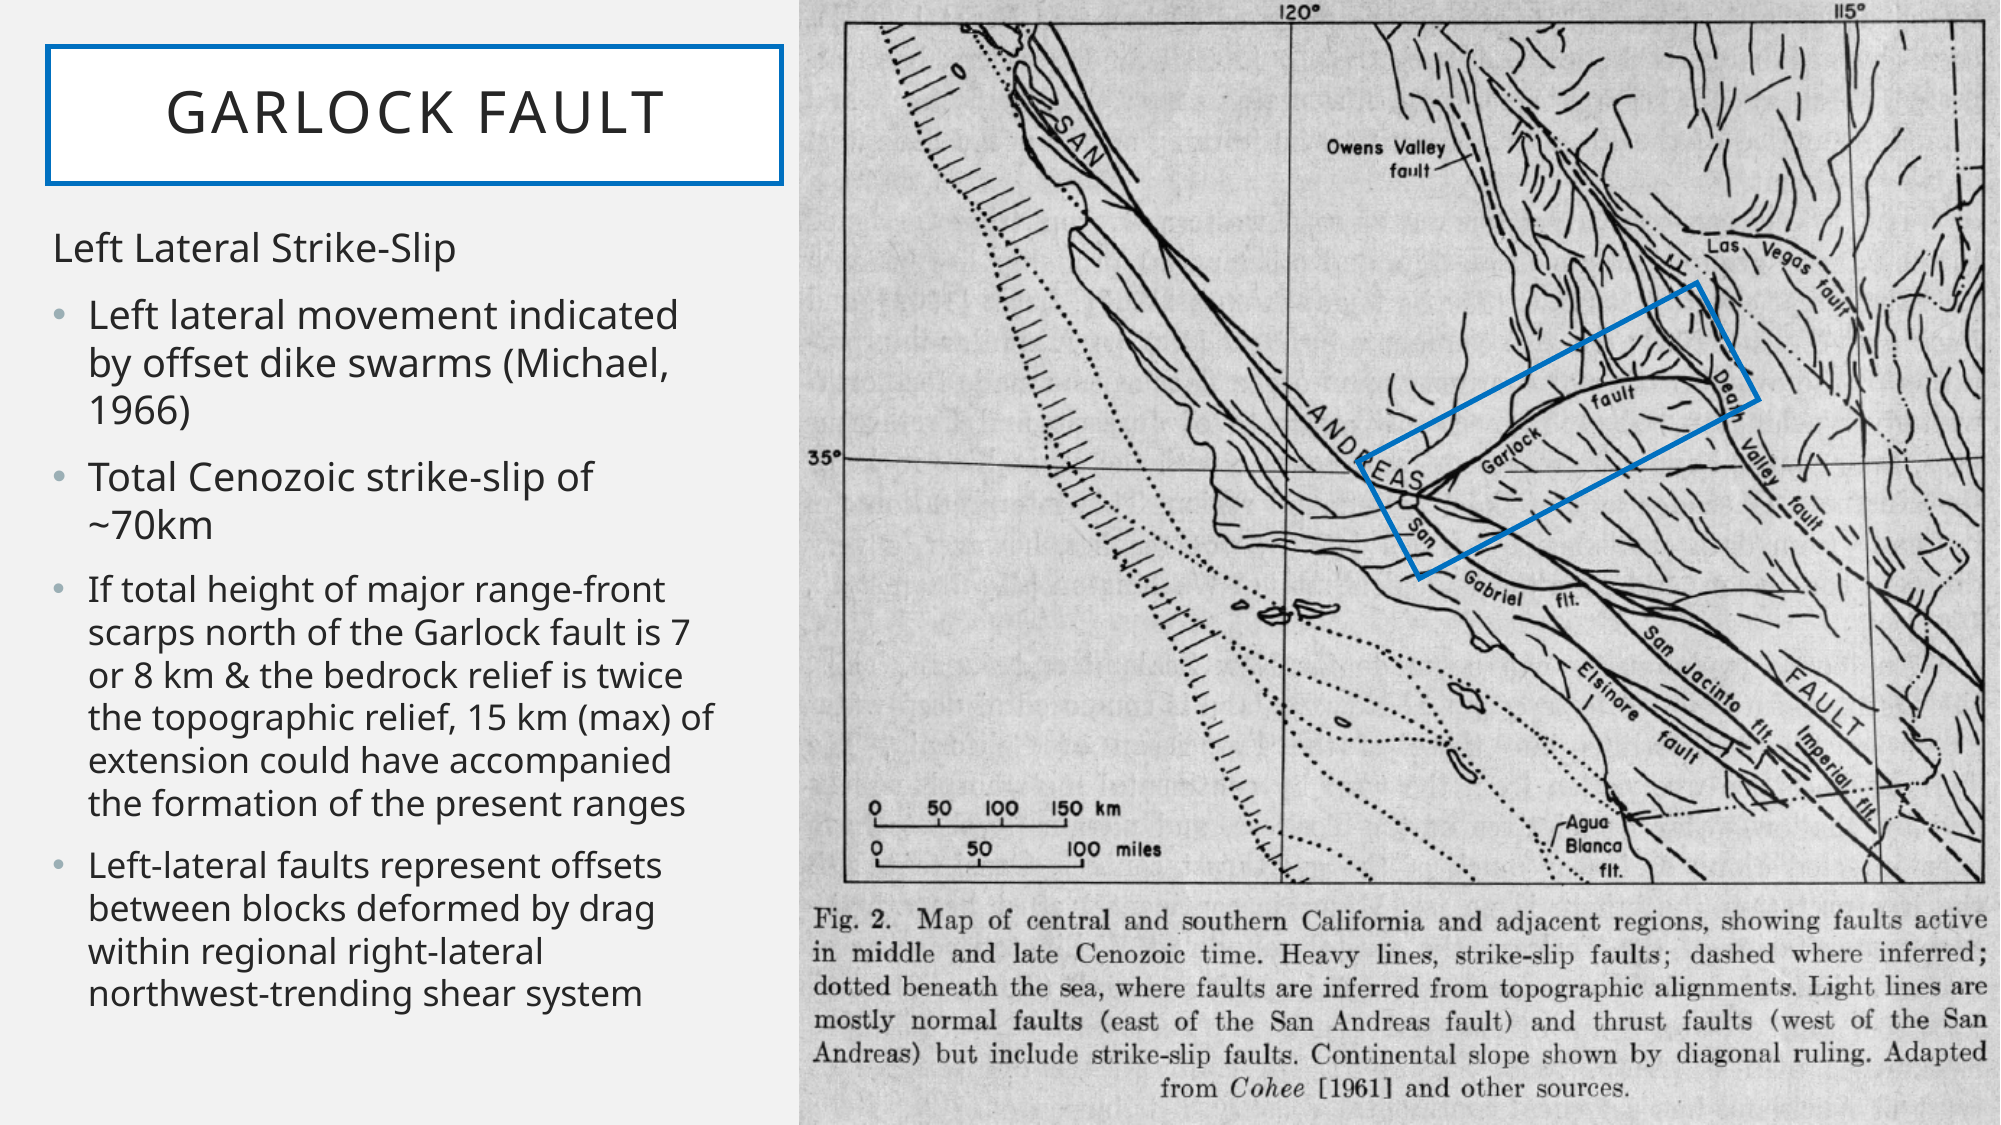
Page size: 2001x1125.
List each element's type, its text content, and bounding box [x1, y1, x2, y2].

picture [799, 0, 2000, 1125]
text_box Left Lateral Strike-Slip Left lateral movement indicated by offset dike swarms (Michael, 1966) Total Cenozoic strike-slip of ~70km If total height of major range-front scarps north of the Garlock fault is 7 or 8 km & the bedrock relief is twice the topographic relief, 15 km (max) of extension could have accompanied the formation of the present ranges Left-lateral faults represent offsets between blocks deformed by drag within regional right-lateral northwest-trending shear system [37, 215, 733, 1067]
text_box Garlock Fault [48, 46, 782, 184]
